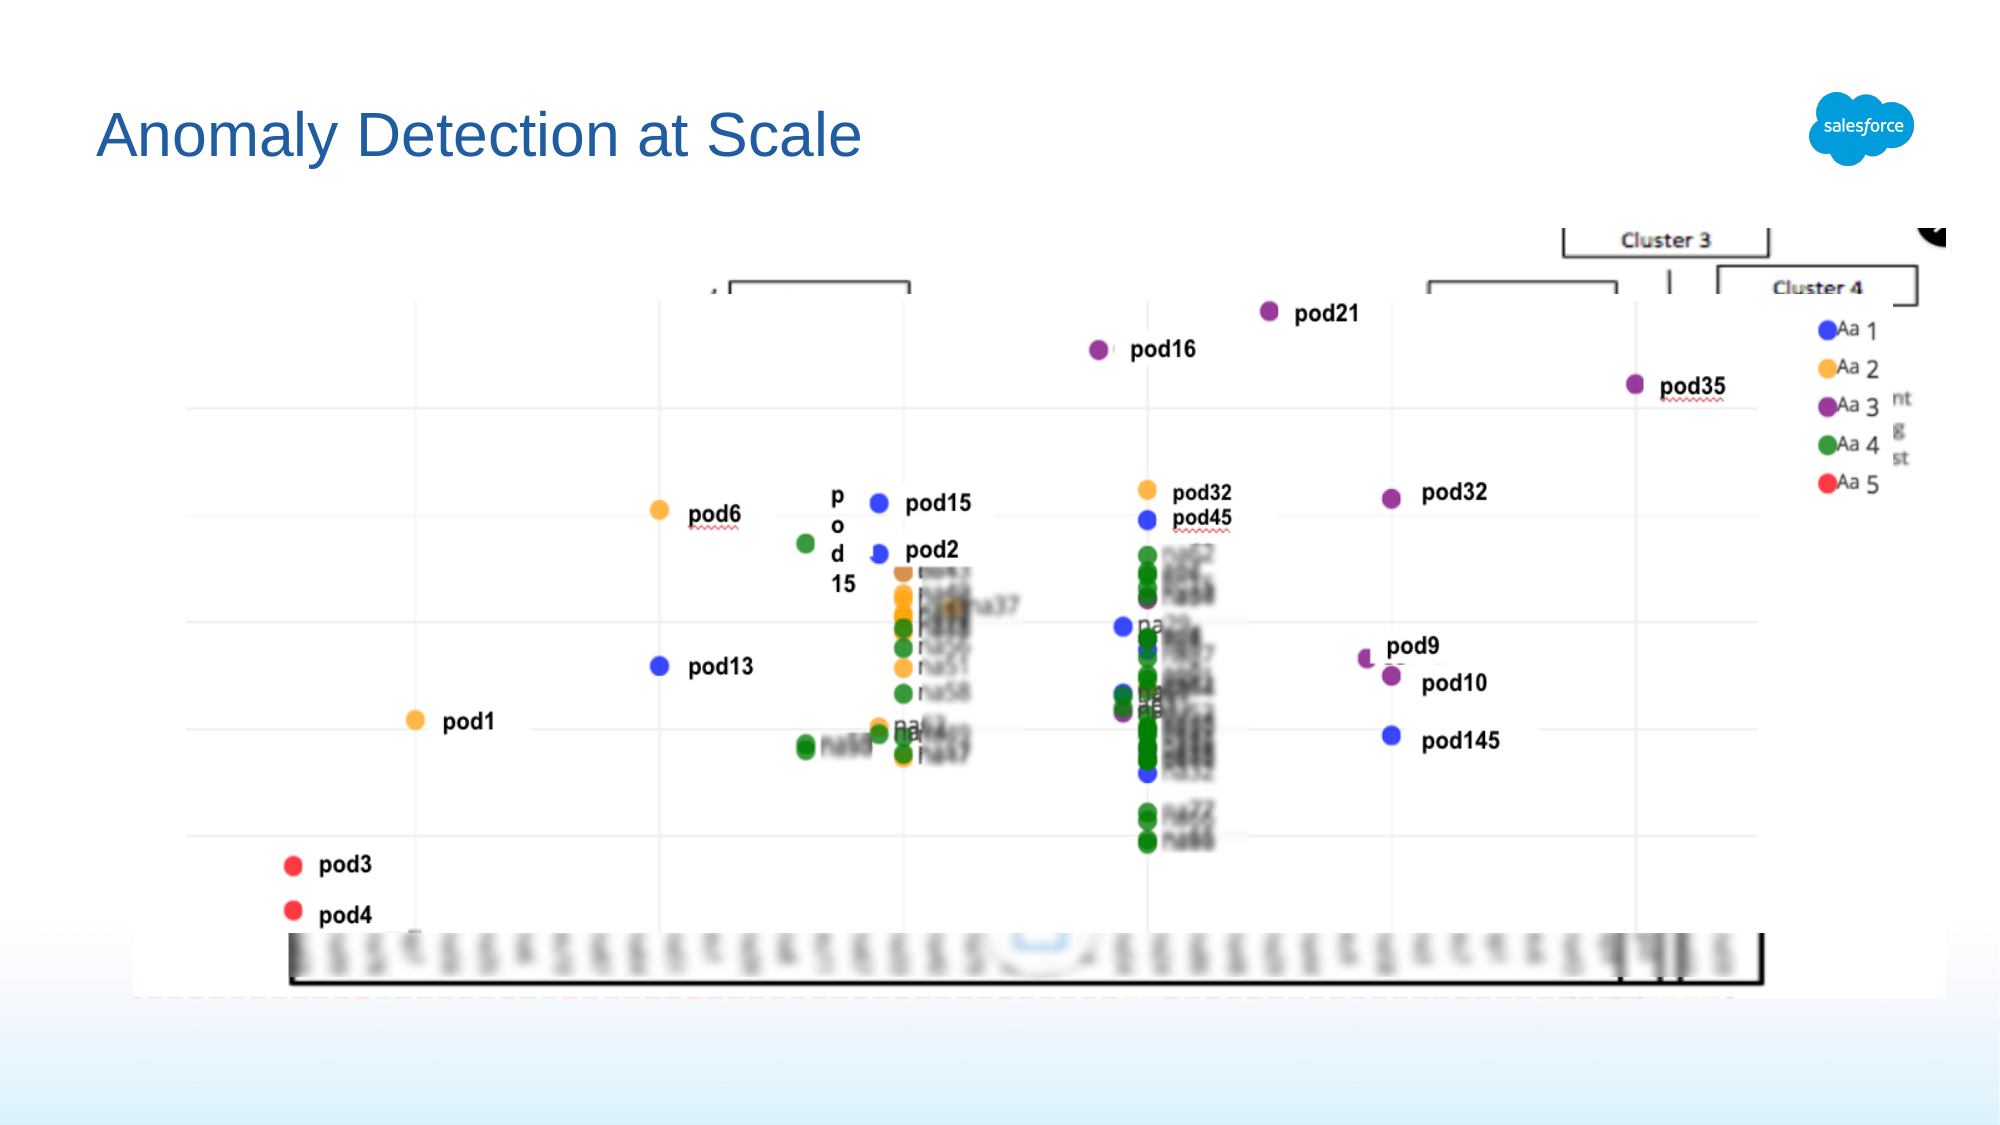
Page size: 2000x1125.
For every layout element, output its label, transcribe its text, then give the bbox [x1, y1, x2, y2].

picture [0, 0, 2000, 1125]
title Anomaly Detection at Scale [81, 22, 1894, 186]
